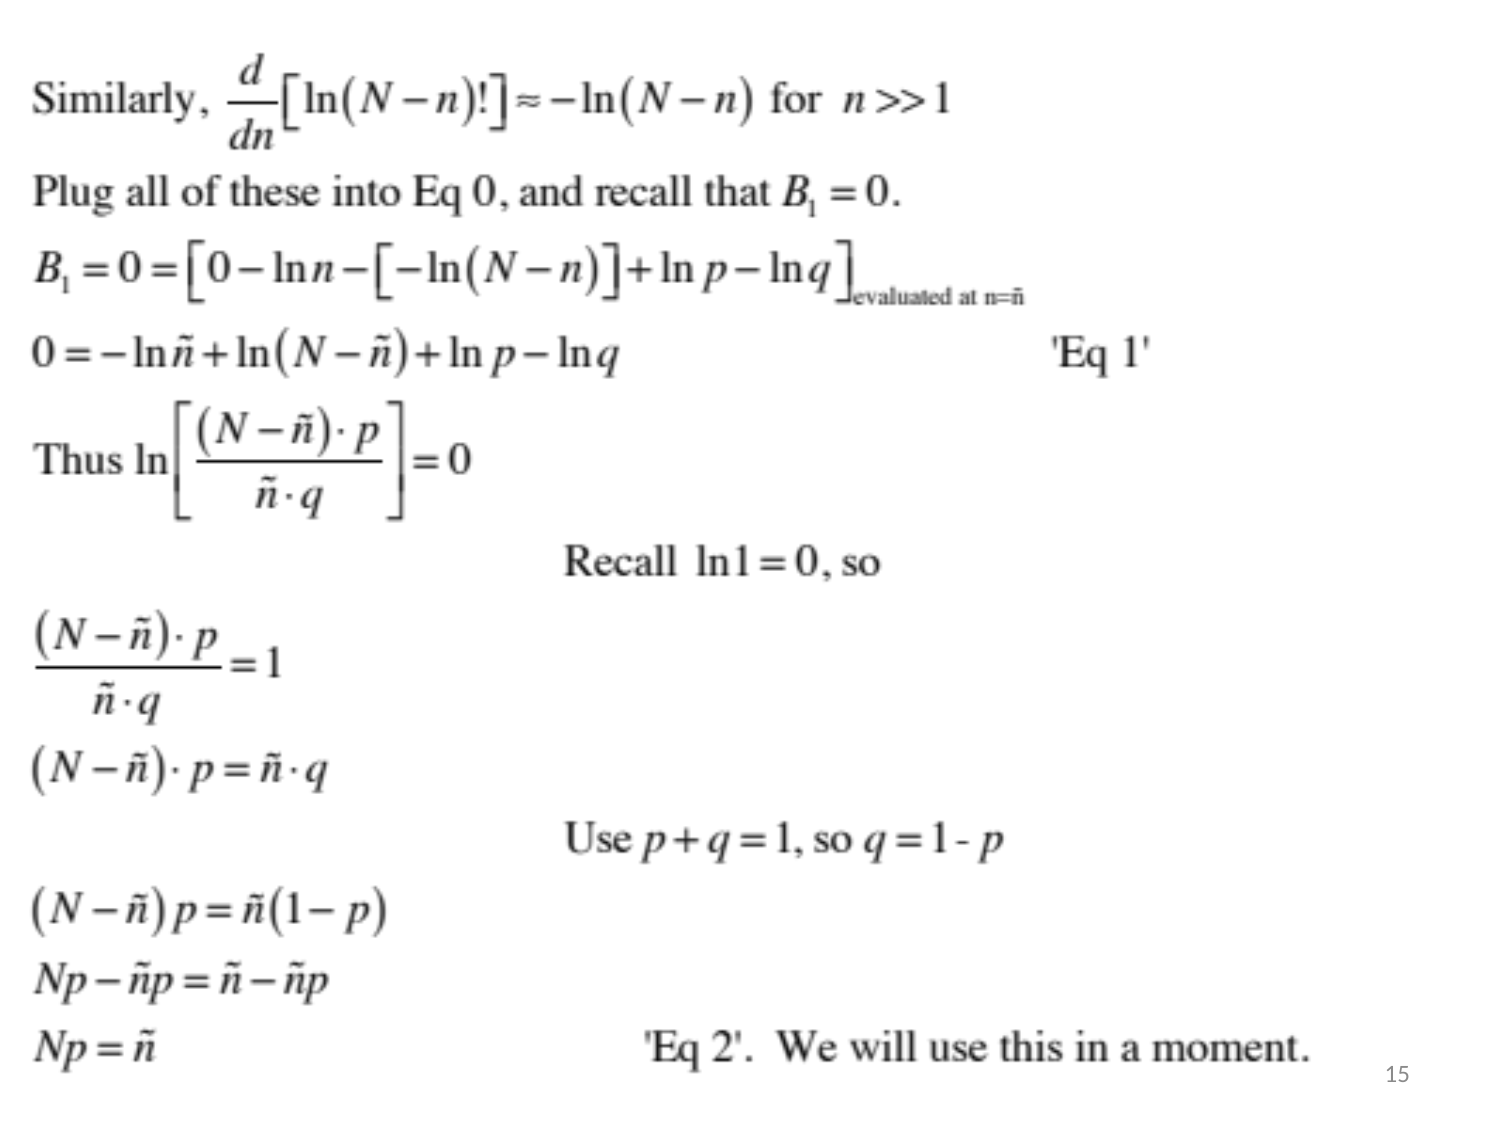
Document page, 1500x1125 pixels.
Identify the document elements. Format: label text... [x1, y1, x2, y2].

slide_number 122 [1074, 1042, 1425, 1103]
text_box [28, 43, 1312, 1077]
